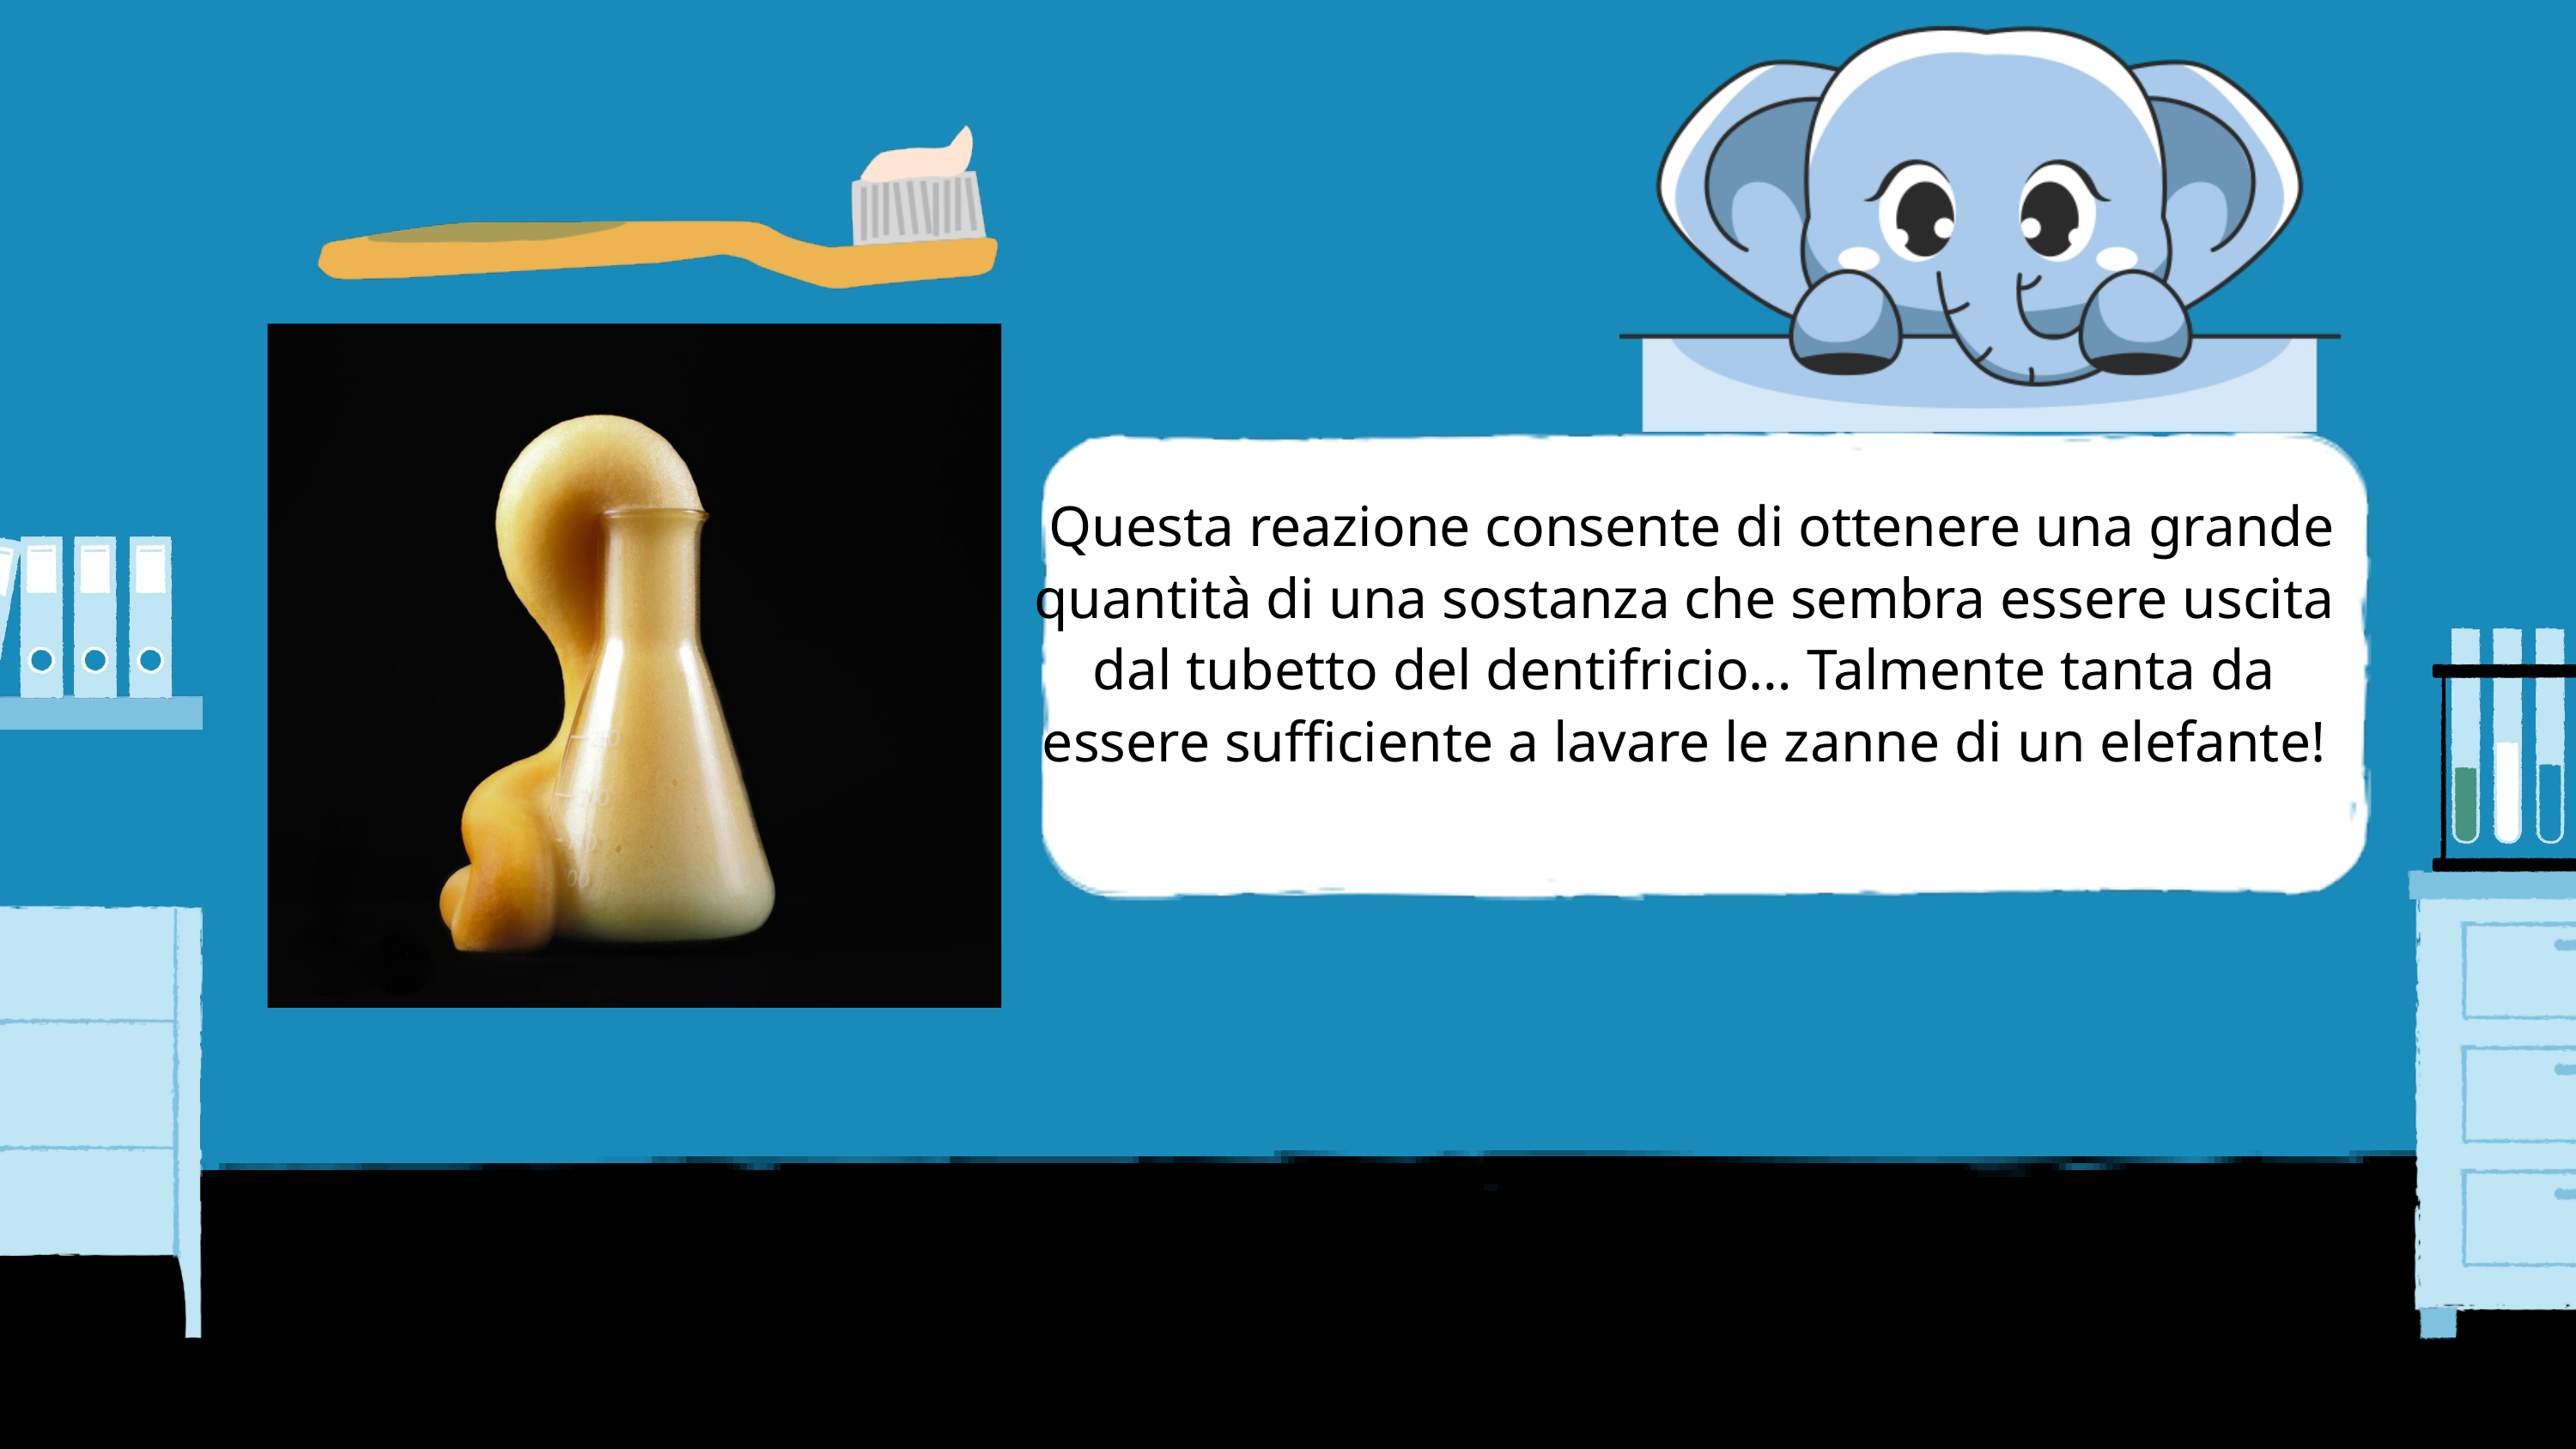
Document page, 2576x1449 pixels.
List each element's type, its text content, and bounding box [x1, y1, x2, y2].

text_box [267, 324, 1002, 1008]
text_box [2432, 627, 2576, 872]
text_box [0, 692, 203, 730]
text_box [2408, 870, 2576, 1340]
text_box Questa reazione consente di ottenere una grande quantità di una sostanza che sembra essere uscita dal tubetto del dentifricio… Talmente tanta da essere sufficiente a lavare le zanne di un elefante! [1027, 486, 2342, 773]
text_box [1619, 0, 2342, 432]
text_box [0, 534, 173, 700]
text_box [0, 906, 203, 1340]
text_box [318, 125, 1002, 291]
text_box [0, 1150, 2576, 1449]
text_box [1041, 431, 2372, 900]
